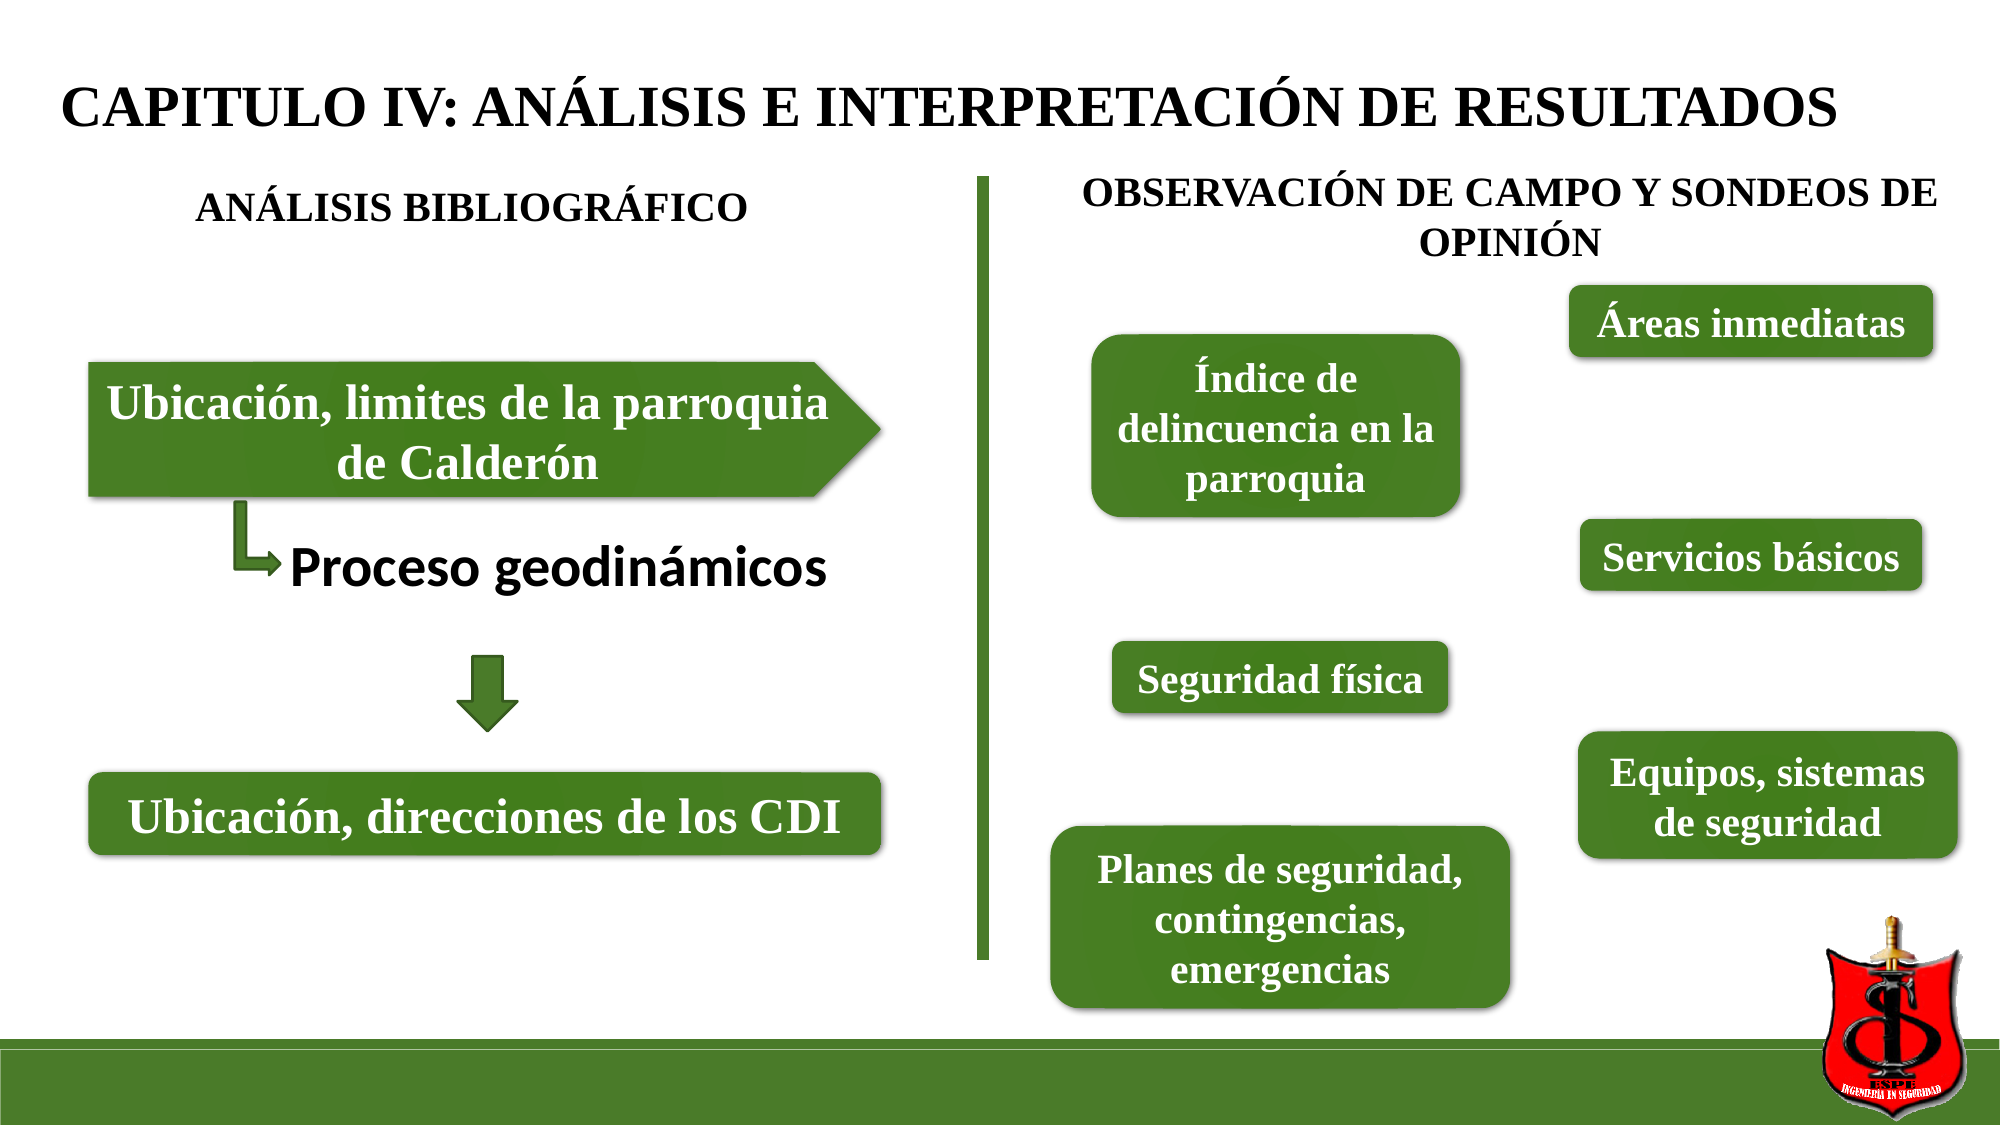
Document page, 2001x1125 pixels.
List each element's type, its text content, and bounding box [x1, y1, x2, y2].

text_box Seguridad física [1112, 641, 1449, 713]
text_box Ubicación, limites de la parroquia de Calderón [88, 361, 882, 497]
text_box Servicios básicos [1579, 518, 1923, 591]
text_box Equipos, sistemas de seguridad [1577, 731, 1958, 859]
text_box Proceso geodinámicos [275, 520, 843, 605]
text_box Ubicación, direcciones de los CDI [88, 772, 882, 856]
text_box Índice de delincuencia en la parroquia [1091, 334, 1461, 518]
text_box Planes de seguridad, contingencias, emergencias [1050, 825, 1511, 1009]
text_box OBSERVACIÓN DE CAMPO Y SONDEOS DE OPINIÓN [1048, 157, 1973, 273]
text_box [456, 654, 519, 733]
picture [1812, 912, 1974, 1125]
text_box CAPITULO IV: ANÁLISIS E INTERPRETACIÓN DE RESULTADOS [46, 60, 1920, 146]
text_box ANÁLISIS BIBLIOGRÁFICO [153, 172, 791, 238]
text_box [233, 500, 275, 577]
text_box Áreas inmediatas [1568, 285, 1934, 357]
